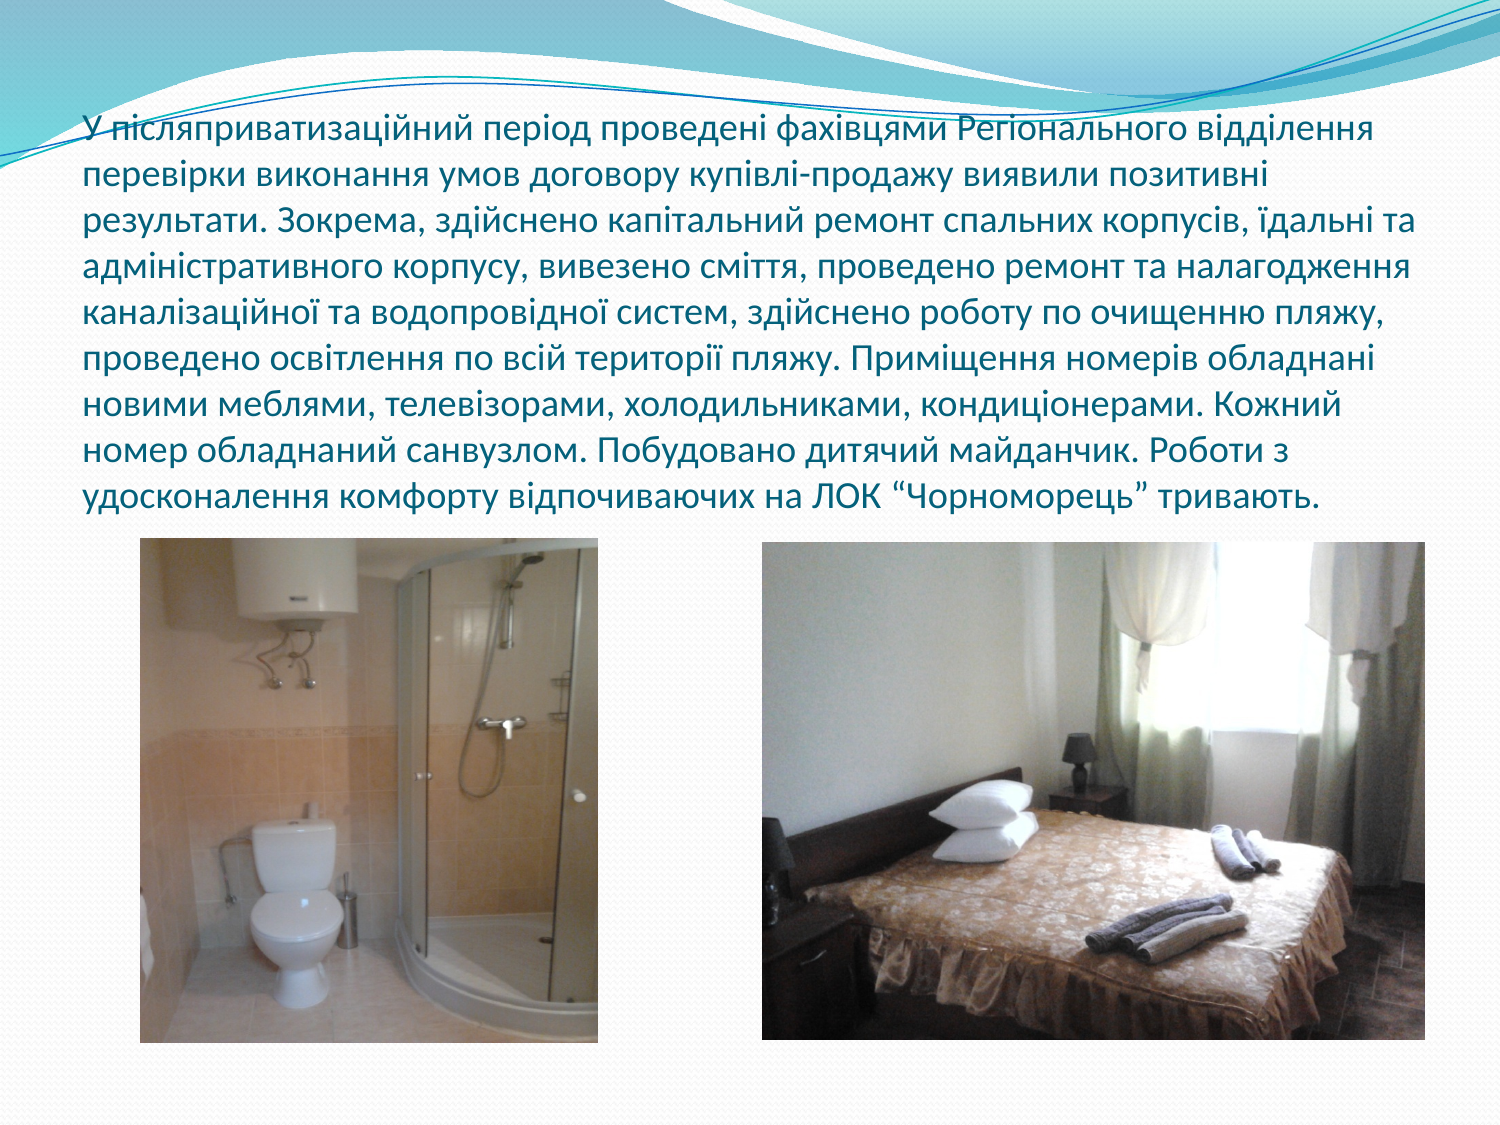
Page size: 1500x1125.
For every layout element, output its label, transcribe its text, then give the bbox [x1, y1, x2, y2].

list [762, 542, 1426, 1040]
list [140, 538, 598, 1043]
title У післяприватизаційний період проведені фахівцями Регіонального відділення перевірки виконання умов договору купівлі-продажу виявили позитивні результати. Зокрема, здійснено капітальний ремонт спальних корпусів, їдальні та адміністративного корпусу, вивезено сміття, проведено ремонт та налагодження каналізаційної та водопровідної систем, здійснено роботу по очищенню пляжу, проведено освітлення по всій території пляжу. Приміщення номерів обладнані новими меблями, телевізорами, холодильниками, кондиціонерами. Кожний номер обладнаний санвузлом. Побудовано дитячий майданчик. Роботи з удосконалення комфорту відпочиваючих на ЛОК “Чорноморець” тривають. [82, 82, 1425, 563]
